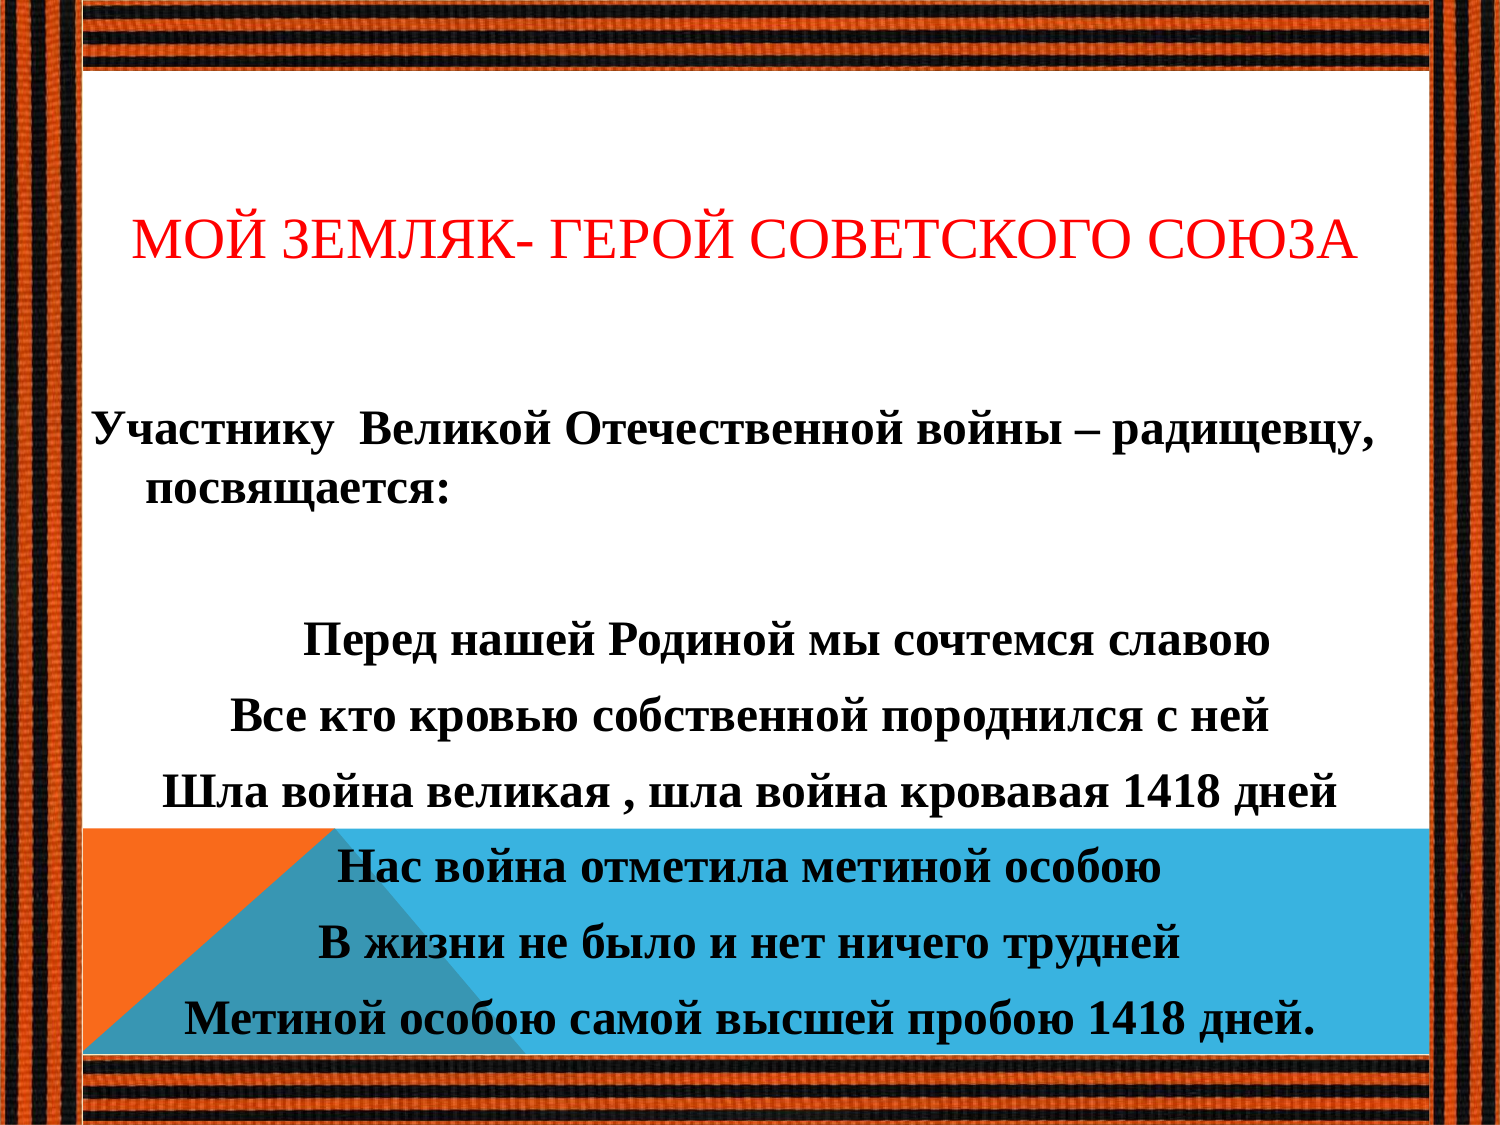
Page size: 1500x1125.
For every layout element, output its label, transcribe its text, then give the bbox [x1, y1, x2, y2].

title Мой земляк- герой советского союза [83, 80, 1421, 387]
list Участнику Великой Отечественной войны – радищевцу, посвящается: Перед нашей Родиной мы сочтемся славою Все кто кровью собственной породнился с ней Шла война великая , шла война кровавая 1418 дней Нас война отметила метиной особою В жизни не было и нет ничего трудней Метиной особою самой высшей пробою 1418 дней. [83, 387, 1425, 1053]
picture [0, 0, 1500, 1125]
